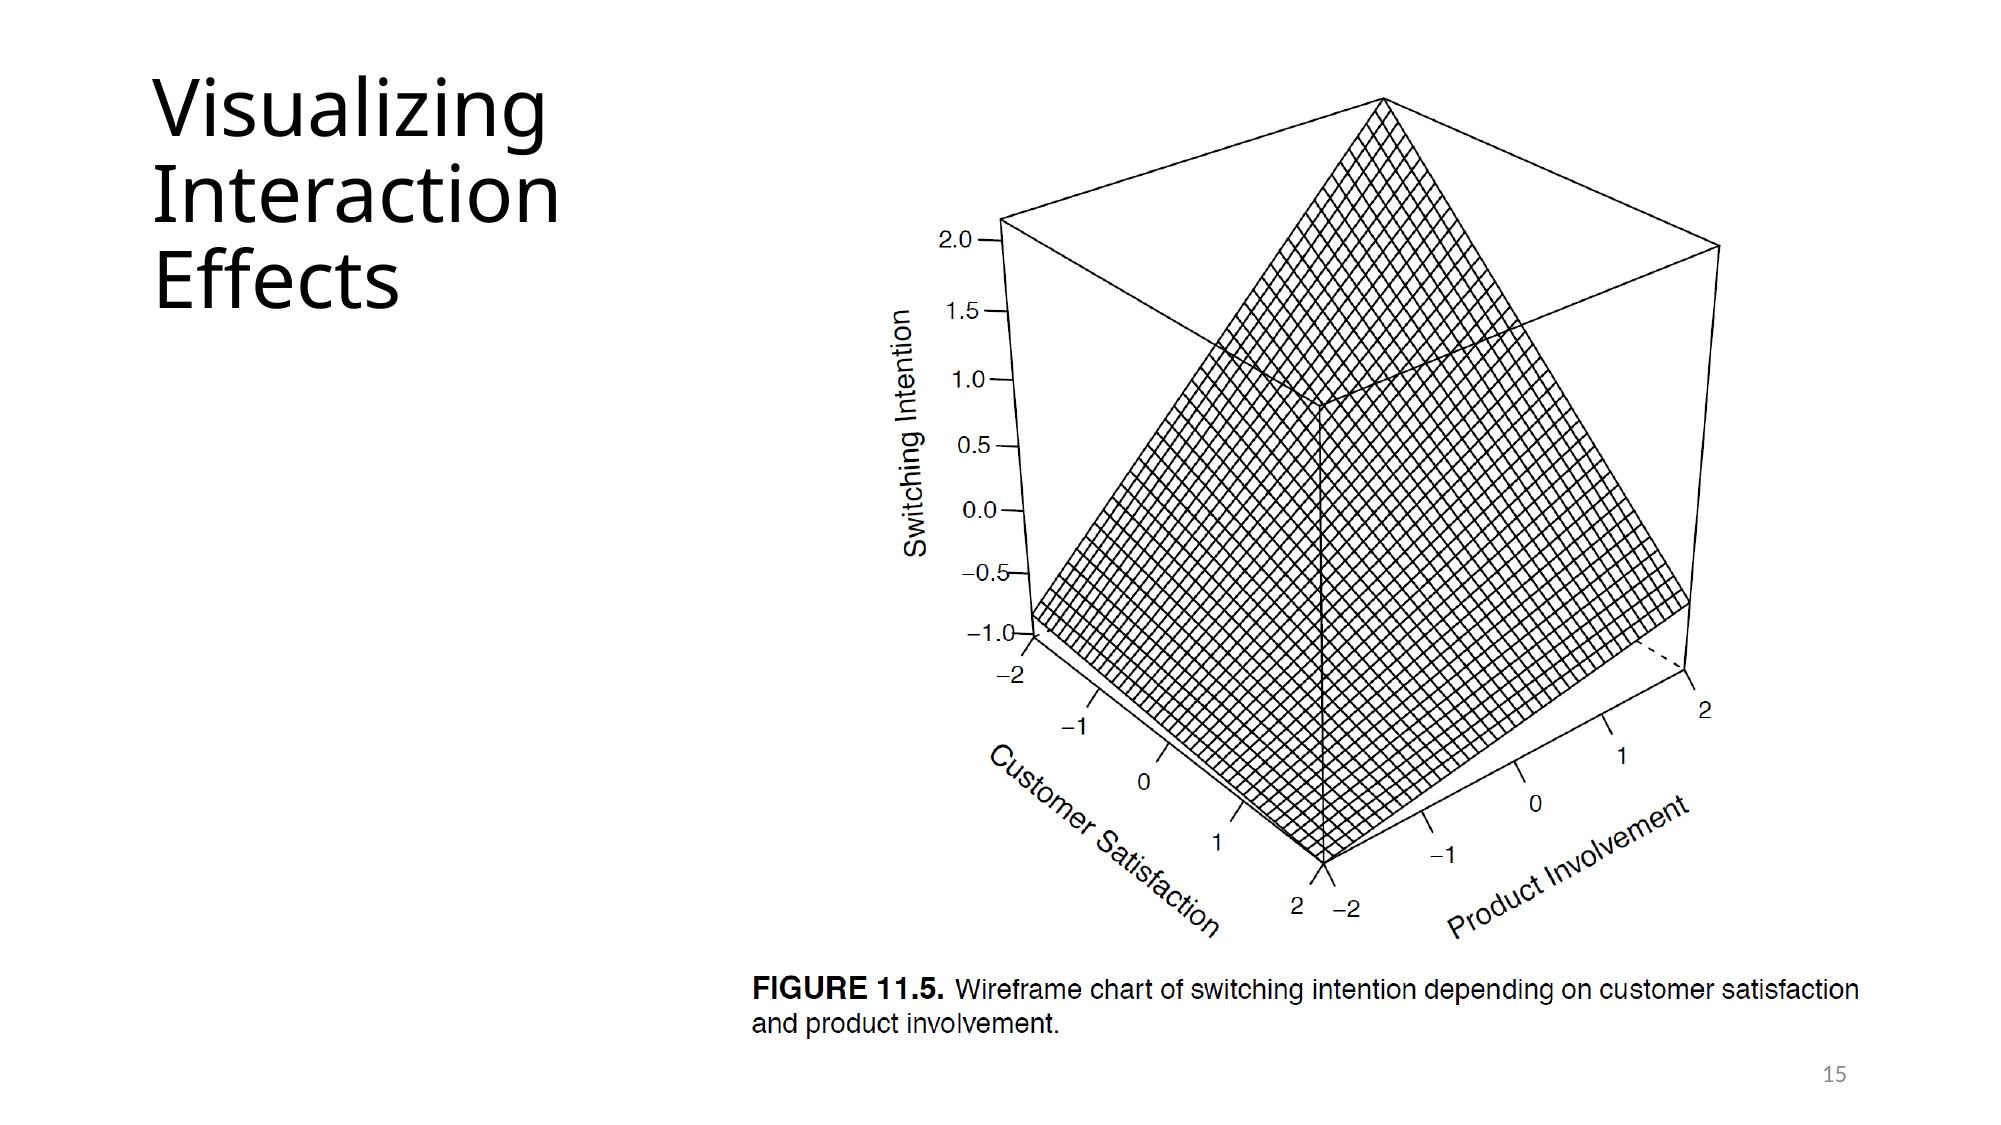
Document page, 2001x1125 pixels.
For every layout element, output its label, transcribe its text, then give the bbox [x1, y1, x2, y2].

title Visualizing Interaction Effects [137, 59, 1863, 334]
slide_number 15 [1412, 1043, 1863, 1103]
picture [745, 88, 1863, 1043]
